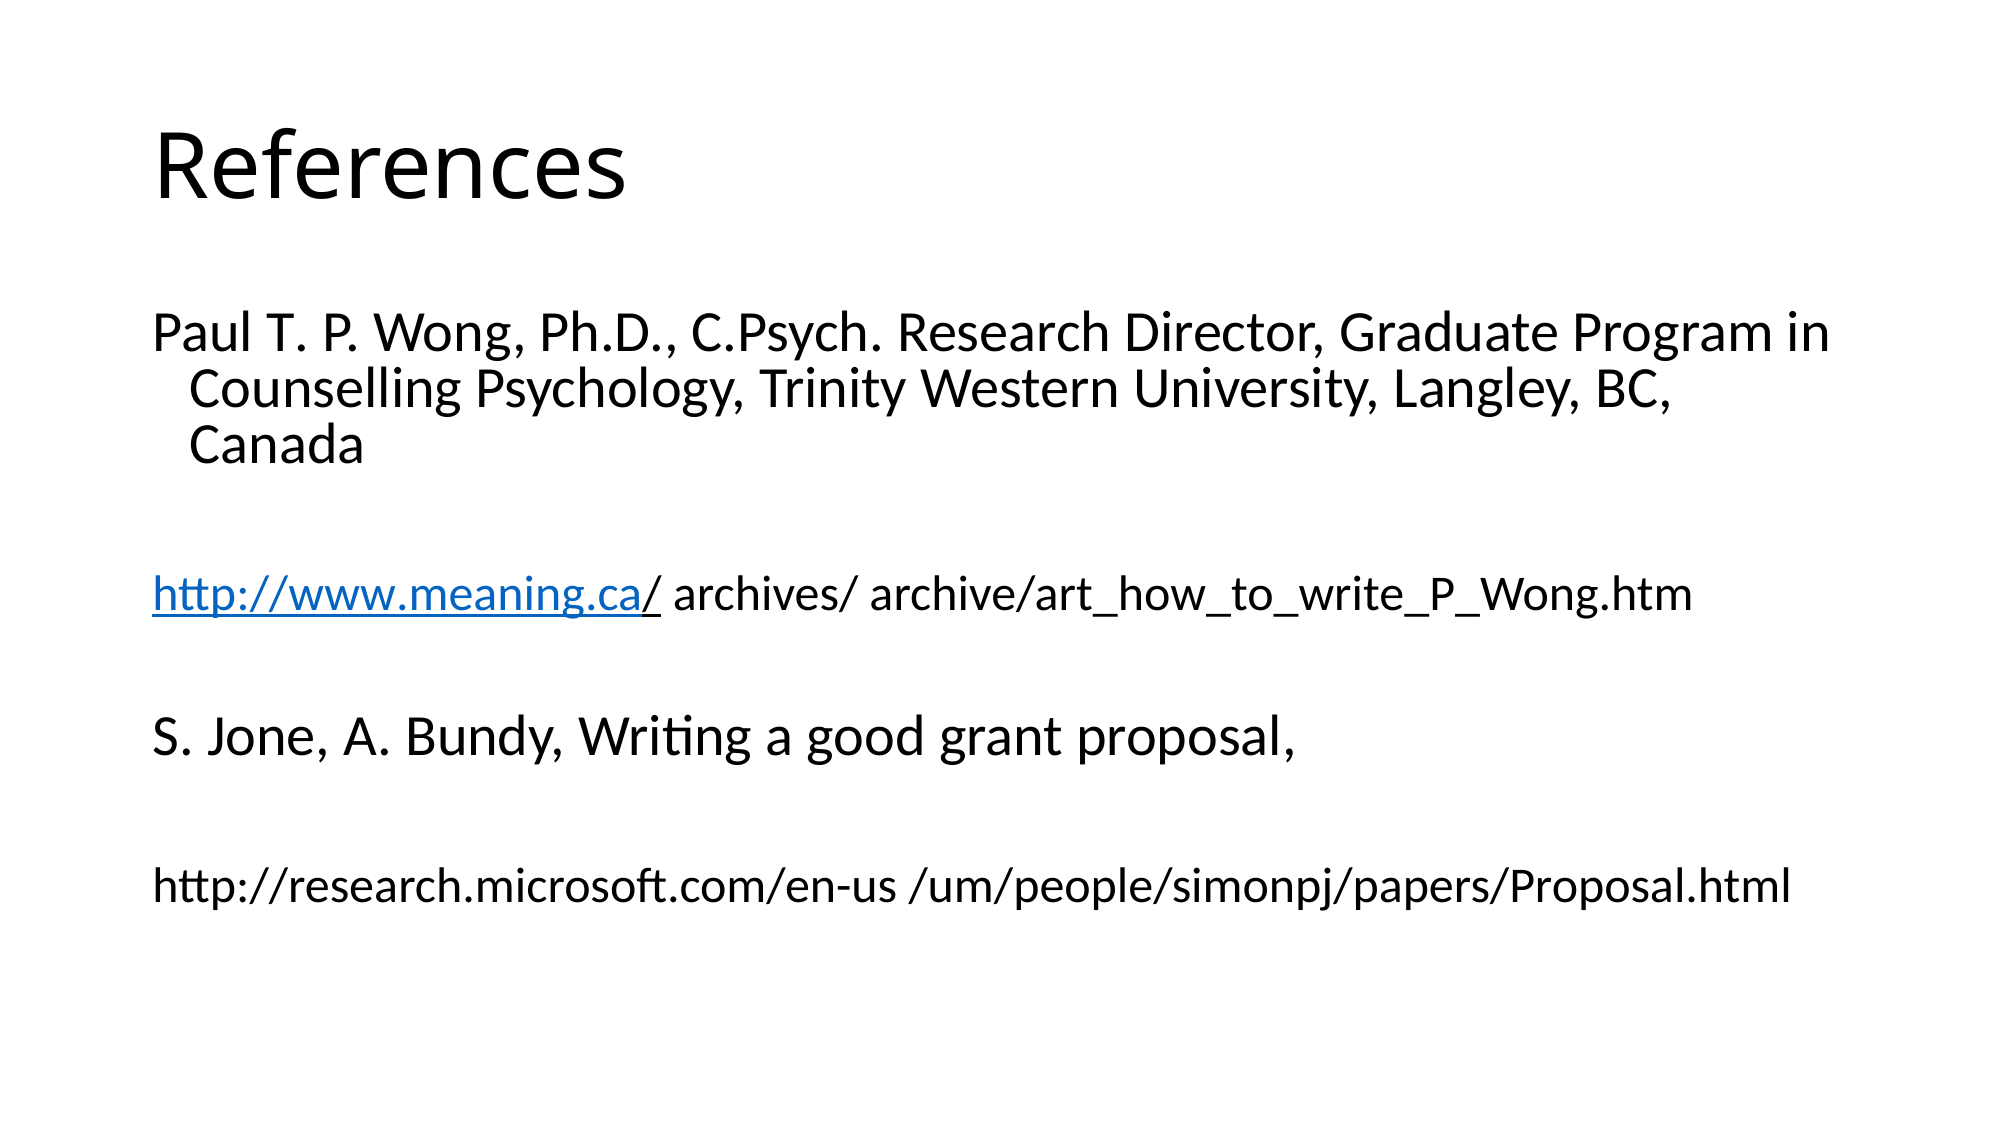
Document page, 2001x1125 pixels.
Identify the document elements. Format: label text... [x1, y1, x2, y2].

title References [137, 59, 1863, 278]
list Paul T. P. Wong, Ph.D., C.Psych. Research Director, Graduate Program in Counselling Psychology, Trinity Western University, Langley, BC, Canada http://www.meaning.ca/ archives/ archive/art_how_to_write_P_Wong.htm S. Jone, A. Bundy, Writing a good grant proposal, http://research.microsoft.com/en-us /um/people/simonpj/papers/Proposal.html [137, 299, 1863, 1014]
